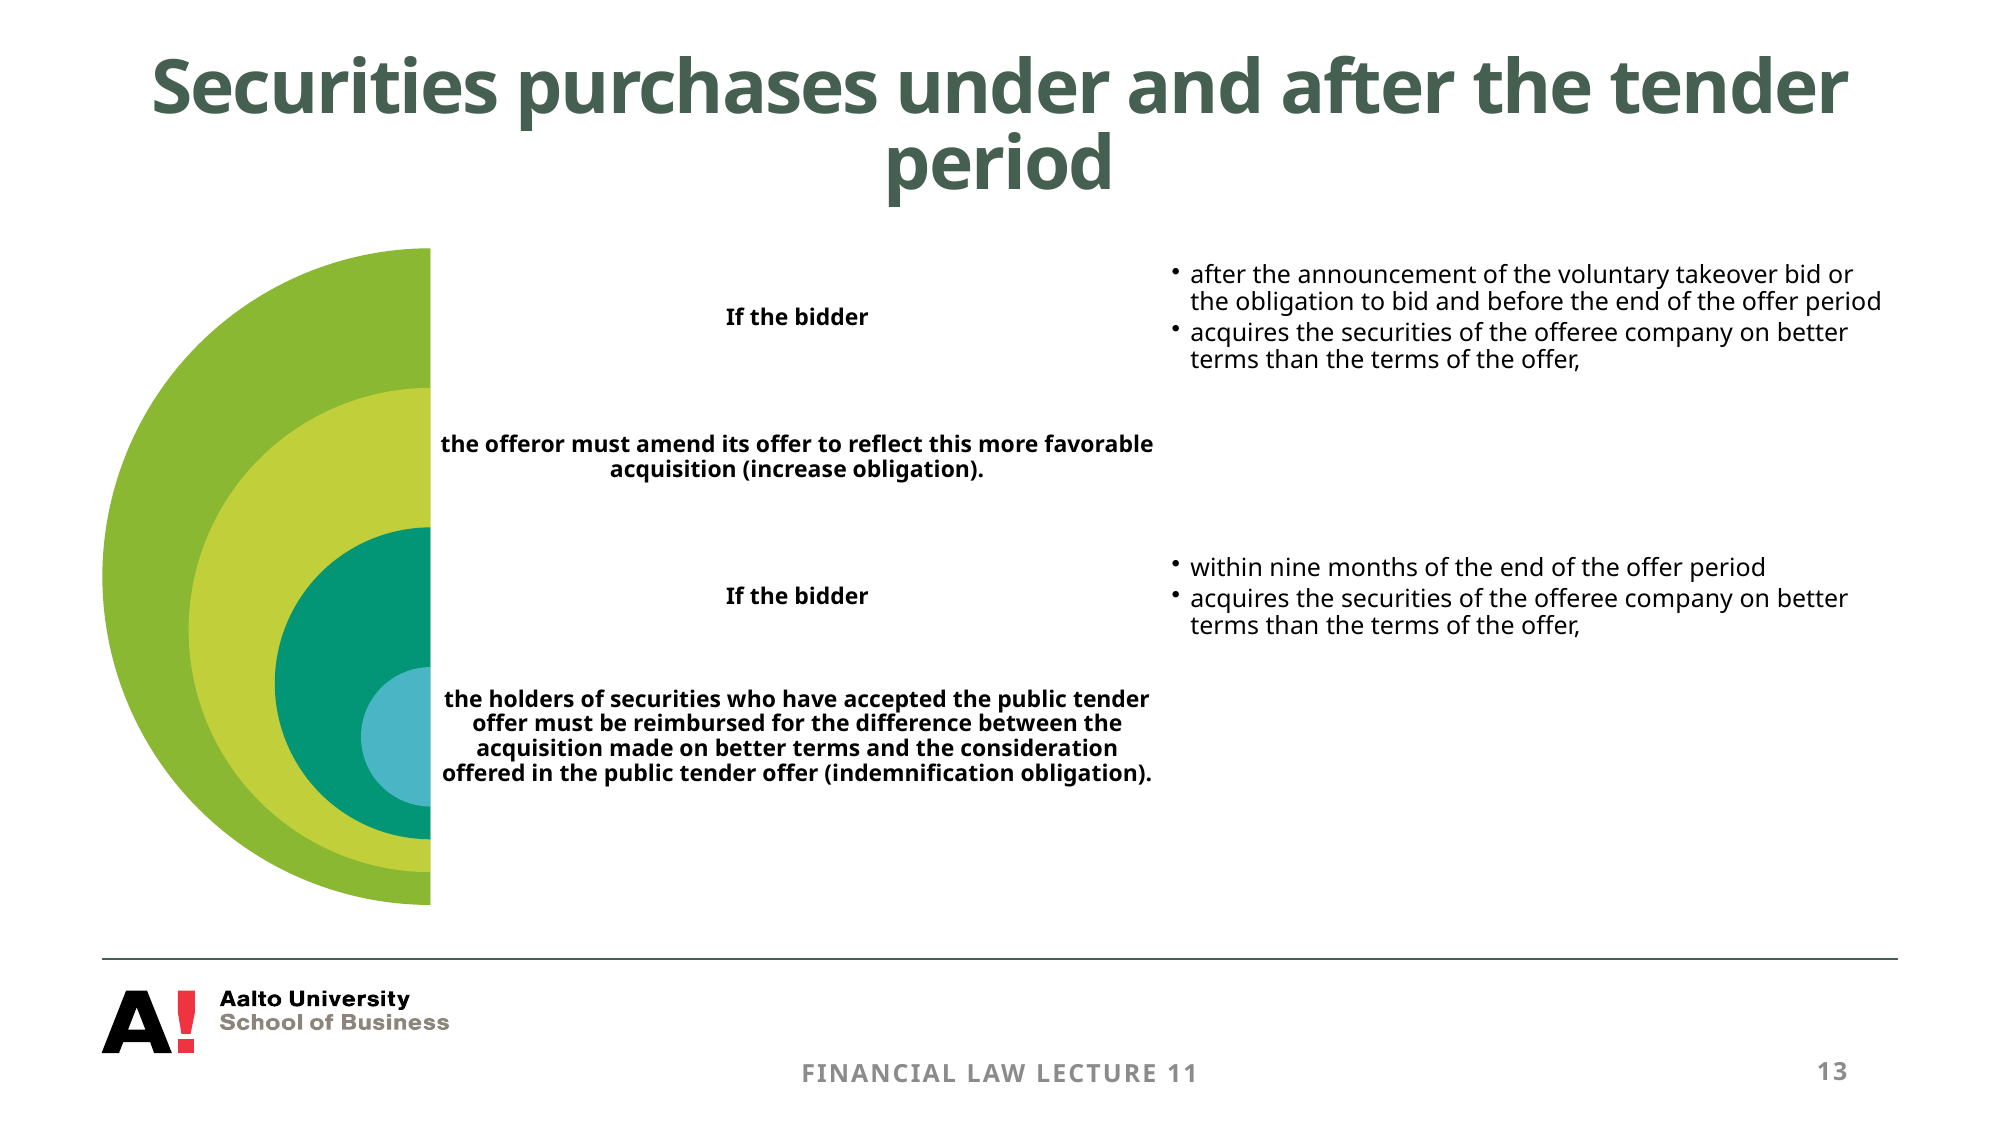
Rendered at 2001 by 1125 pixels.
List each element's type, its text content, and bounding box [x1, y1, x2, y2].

title Securities purchases under and after the tender period [102, 52, 1898, 248]
slide_number 13 [1412, 1042, 1863, 1103]
footer Financial Law Lecture 11 [662, 1042, 1338, 1103]
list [102, 248, 1898, 905]
